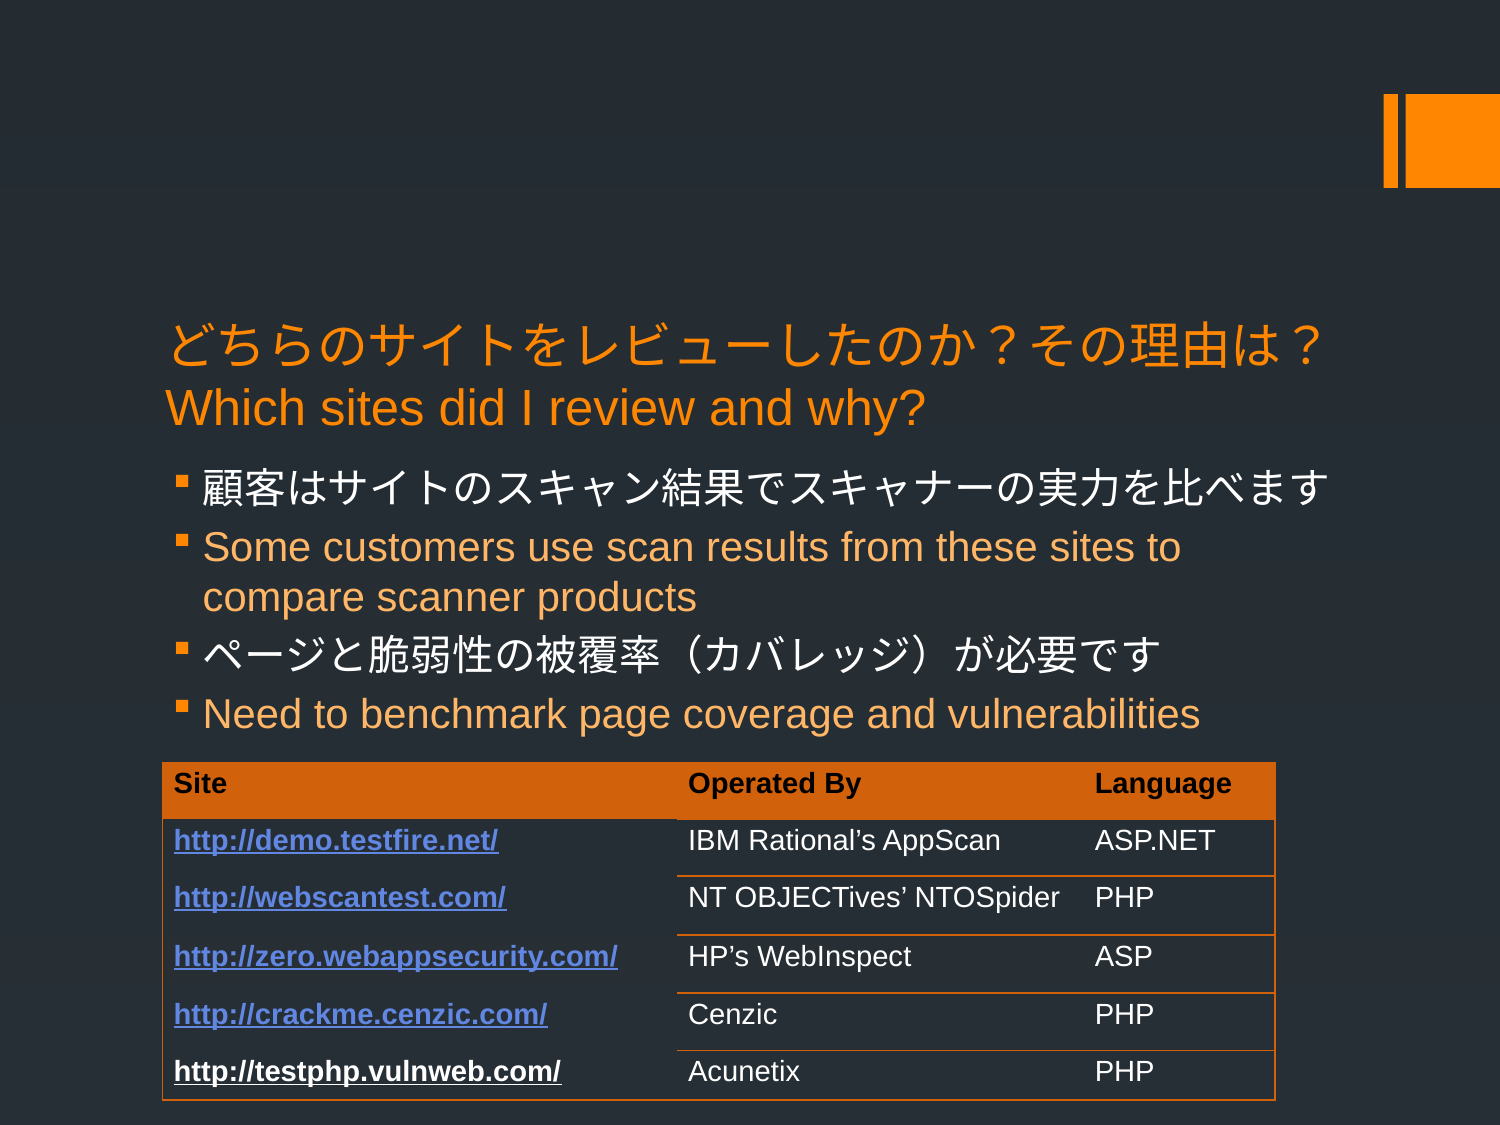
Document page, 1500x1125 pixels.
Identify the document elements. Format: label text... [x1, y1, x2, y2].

table_cell http://zero.webappsecurity.com/ [163, 935, 677, 993]
table_cell NT OBJECTives’ NTOSpider [677, 877, 1084, 934]
table_cell ASP [1084, 936, 1274, 992]
table_cell http://demo.testfire.net/ [163, 819, 677, 876]
table_cell Cenzic [677, 994, 1084, 1050]
table_cell http://testphp.vulnweb.com/ [163, 1050, 677, 1099]
table_cell PHP [1084, 1051, 1274, 1099]
table_header Operated By [677, 763, 1084, 819]
table_header Language [1084, 763, 1274, 819]
list 顧客はサイトのスキャン結果でスキャナーの実力を比べます Some customers use scan results from these sites to compare scanner products ページと脆弱性の被覆率（カバレッジ）が必要です Need to benchmark page coverage and vulnerabilities [150, 454, 1350, 1035]
title どちらのサイトをレビューしたのか？その理由は？ Which sites did I review and why? [150, 253, 1350, 443]
table_cell IBM Rational’s AppScan [677, 820, 1084, 875]
table_cell PHP [1084, 994, 1274, 1050]
table_cell http://crackme.cenzic.com/ [163, 993, 677, 1050]
table_cell http://webscantest.com/ [163, 876, 677, 935]
table_cell Acunetix [677, 1051, 1084, 1099]
table_header Site [163, 763, 677, 819]
table_cell HP’s WebInspect [677, 936, 1084, 992]
table_cell ASP.NET [1084, 820, 1274, 875]
table_cell PHP [1084, 877, 1274, 934]
